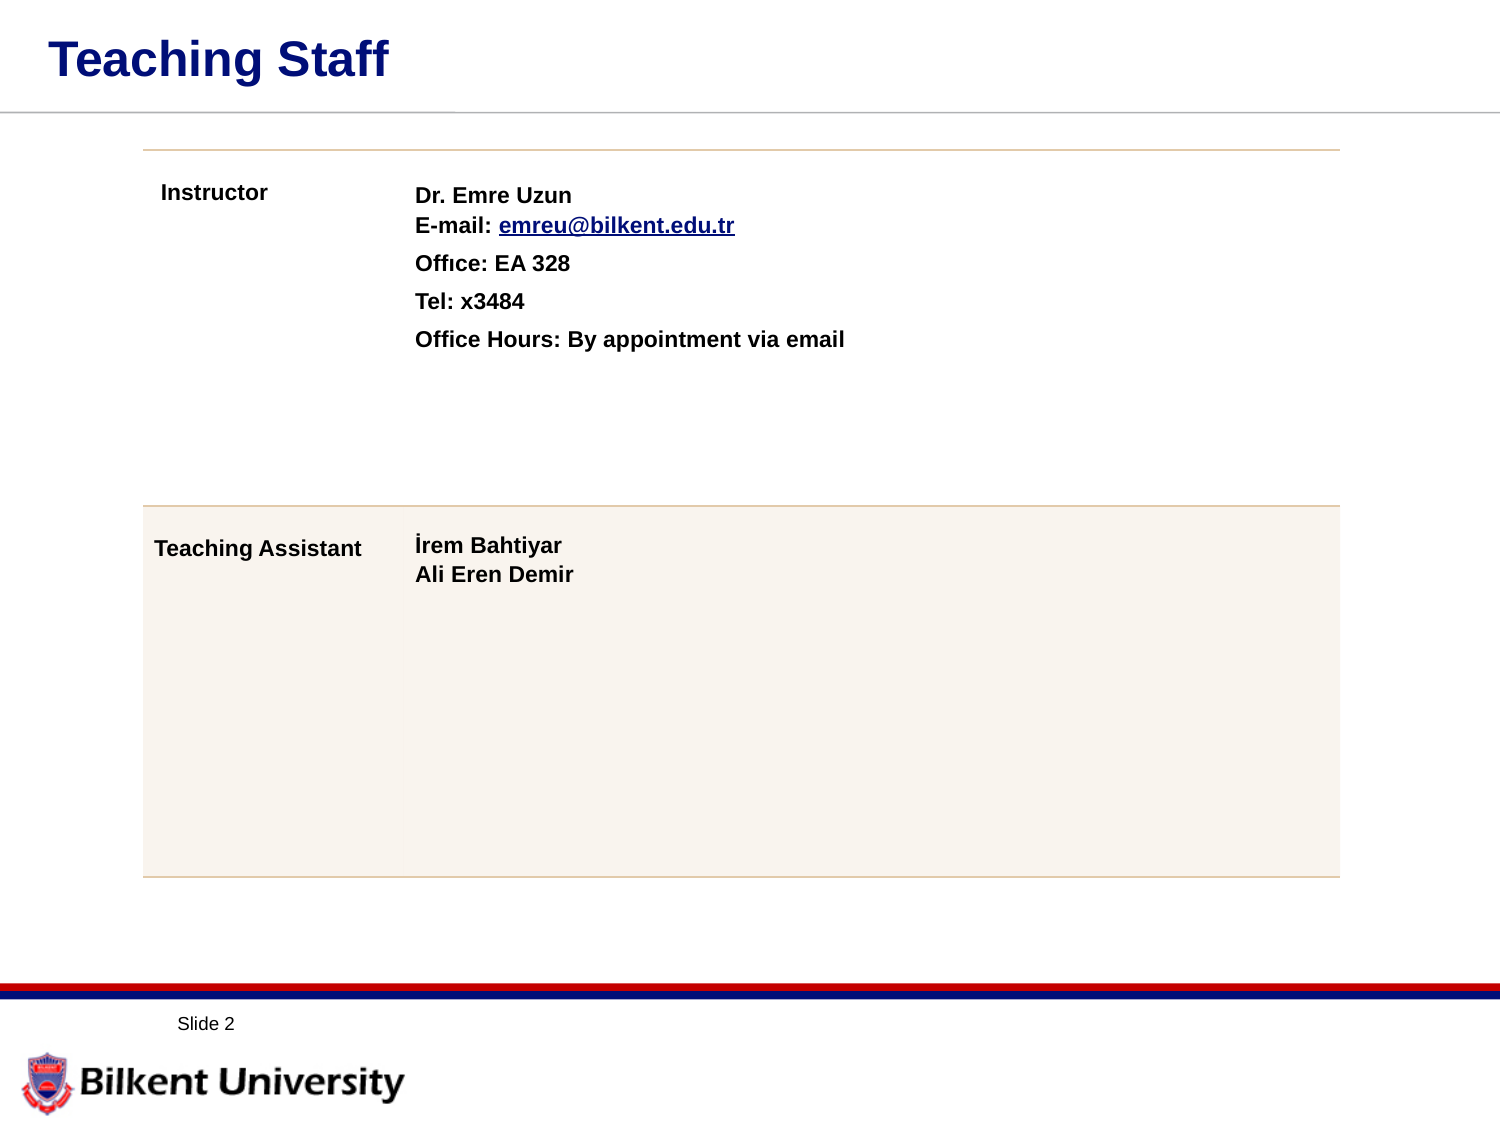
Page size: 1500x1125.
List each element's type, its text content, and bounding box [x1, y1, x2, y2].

picture [10, 1043, 422, 1125]
title Teaching Staff [33, 0, 1201, 151]
table_header Dr. Emre Uzun E-mail: emreu@bilkent.edu.tr Offıce: EA 328 Tel: x3484 Office Hours: By appointment via email [404, 151, 1340, 505]
table_header Instructor [143, 151, 404, 505]
table_cell İrem Bahtiyar Ali Eren Demir [404, 507, 1340, 876]
table_cell Teaching Assistant [143, 507, 404, 876]
